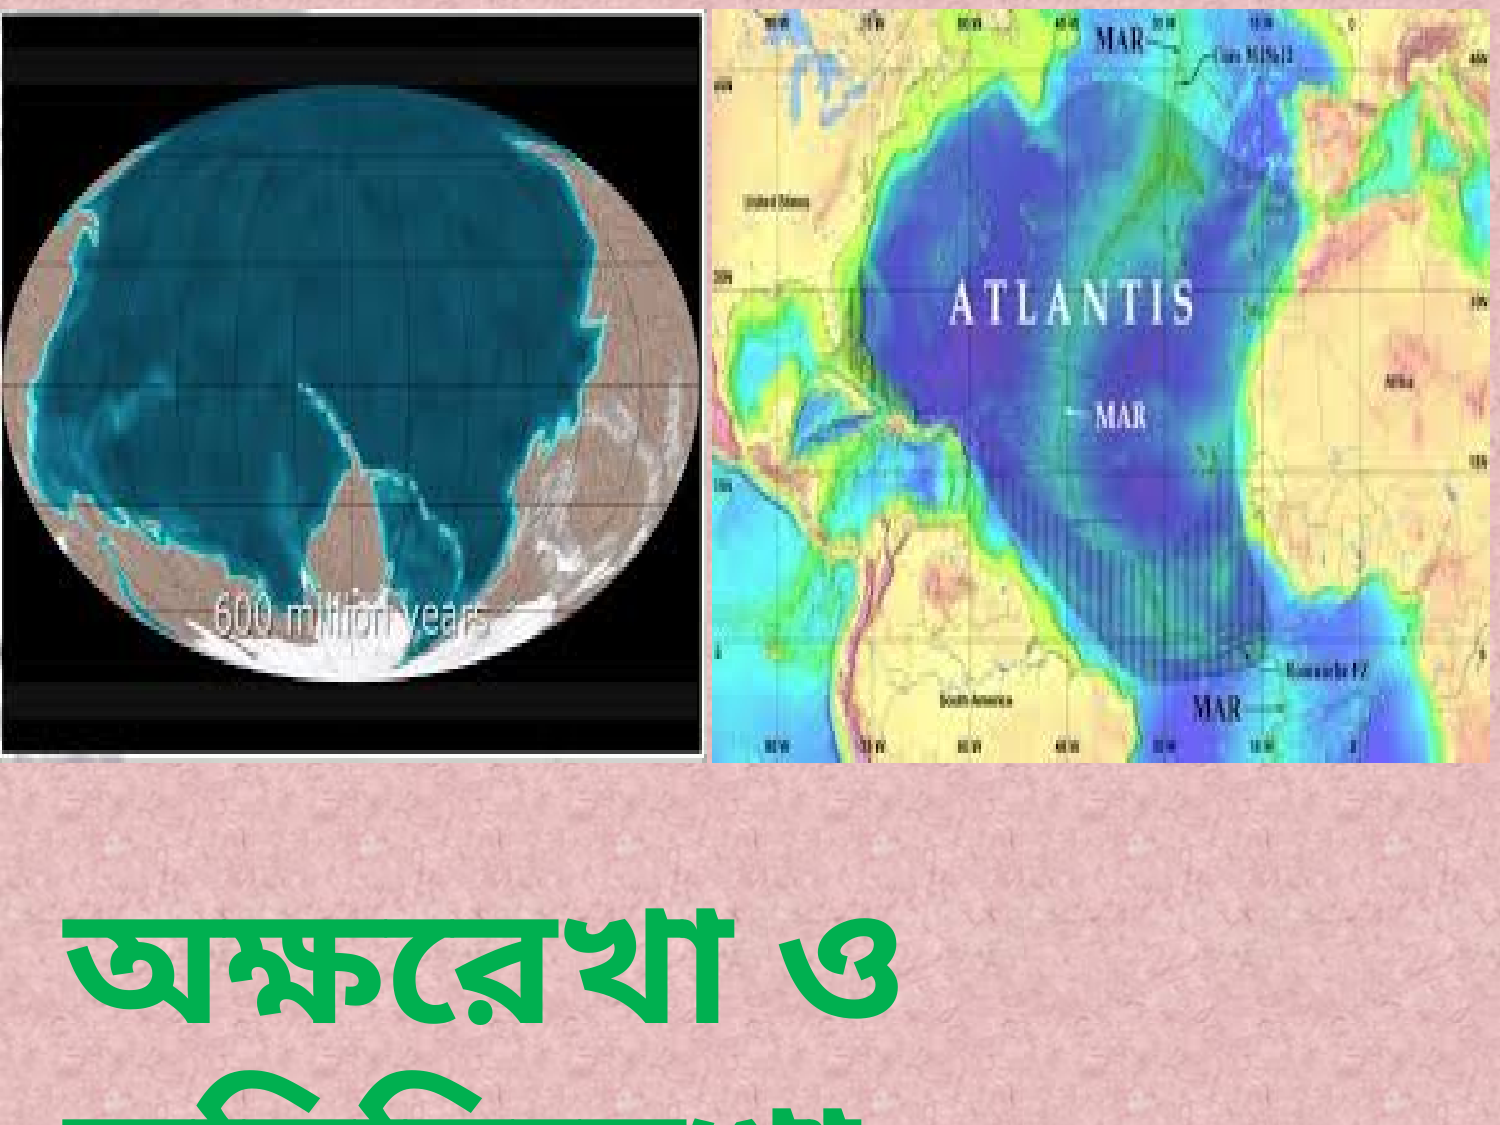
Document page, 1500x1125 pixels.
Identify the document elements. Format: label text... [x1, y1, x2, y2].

picture [0, 0, 1500, 1125]
text_box অক্ষরেখা ও দ্রঘিমিরেখা [49, 849, 1400, 1125]
